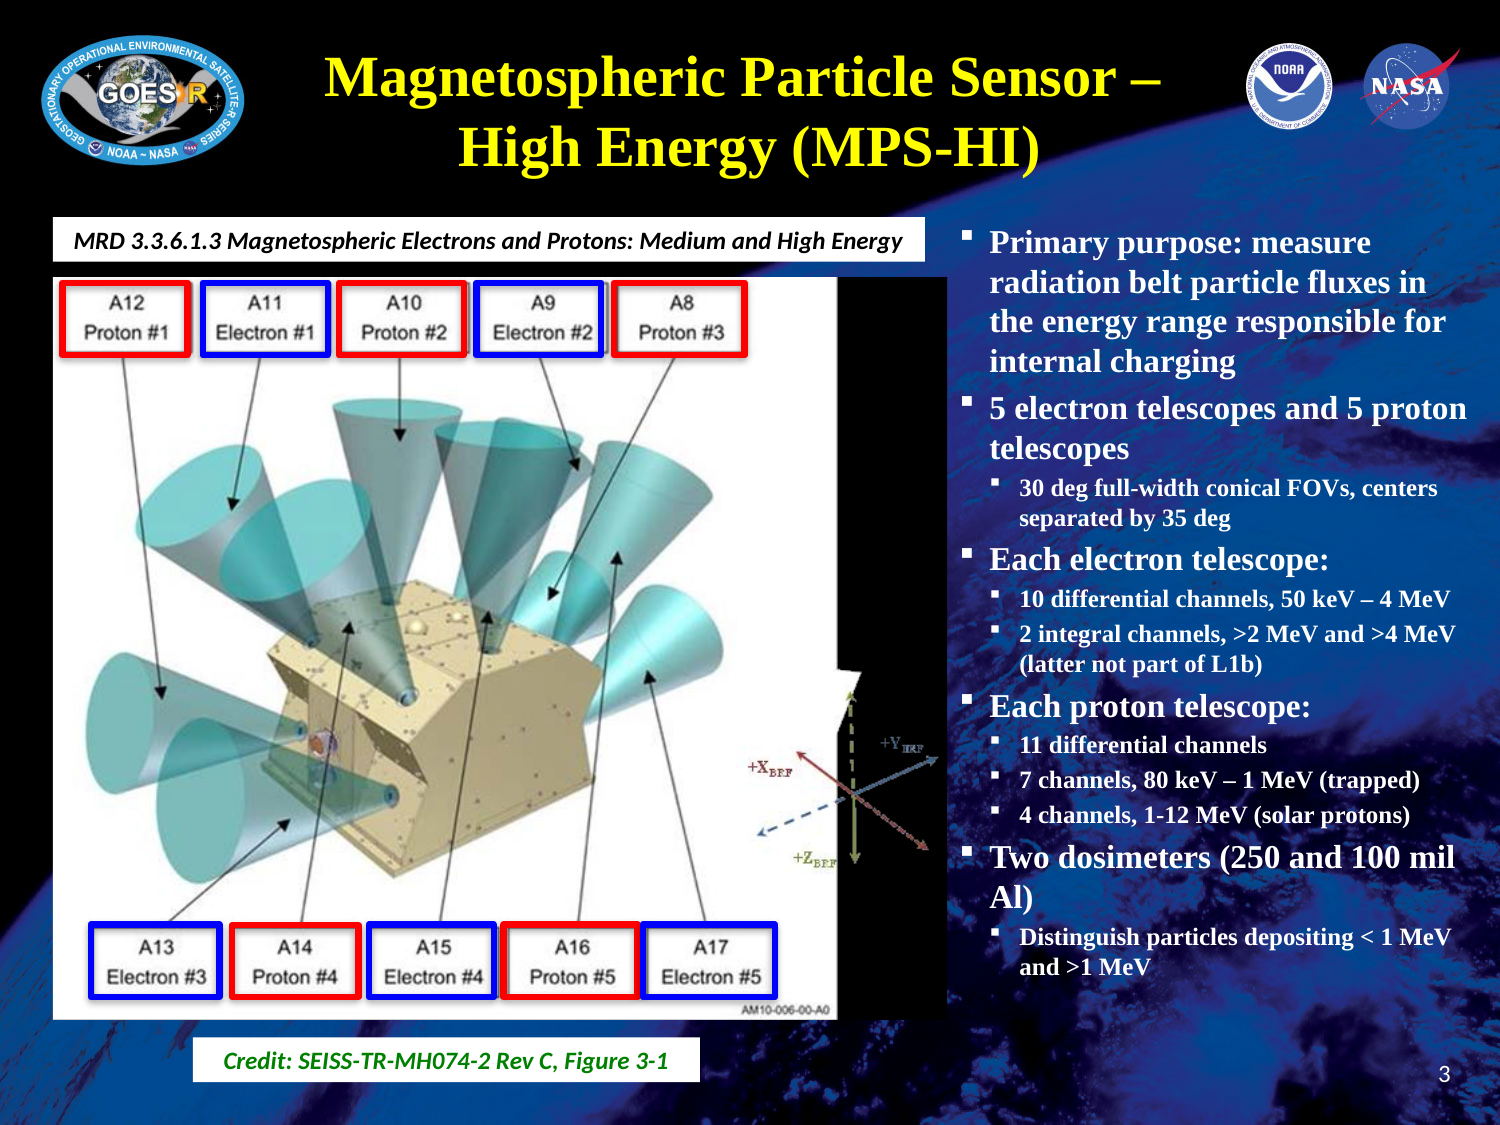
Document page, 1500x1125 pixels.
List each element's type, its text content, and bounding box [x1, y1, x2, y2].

title Magnetospheric Particle Sensor – High Energy (MPS-HI) [224, 28, 1276, 188]
picture [0, 0, 1500, 1125]
text_box Credit: SEISS-TR-MH074-2 Rev C, Figure 3-1 [192, 1037, 700, 1083]
text_box Primary purpose: measure radiation belt particle fluxes in the energy range responsible for internal charging 5 electron telescopes and 5 proton telescopes 30 deg full-width conical FOVs, centers separated by 35 deg Each electron telescope: 10 differential channels, 50 keV – 4 MeV 2 integral channels, >2 MeV and >4 MeV (latter not part of L1b) Each proton telescope: 11 differential channels 7 channels, 80 keV – 1 MeV (trapped) 4 channels, 1-12 MeV (solar protons) Two dosimeters (250 and 100 mil Al) Distinguish particles depositing < 1 MeV and >1 MeV [944, 212, 1488, 1103]
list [52, 276, 948, 1020]
text_box MRD 3.3.6.1.3 Magnetospheric Electrons and Protons: Medium and High Energy [52, 217, 925, 262]
